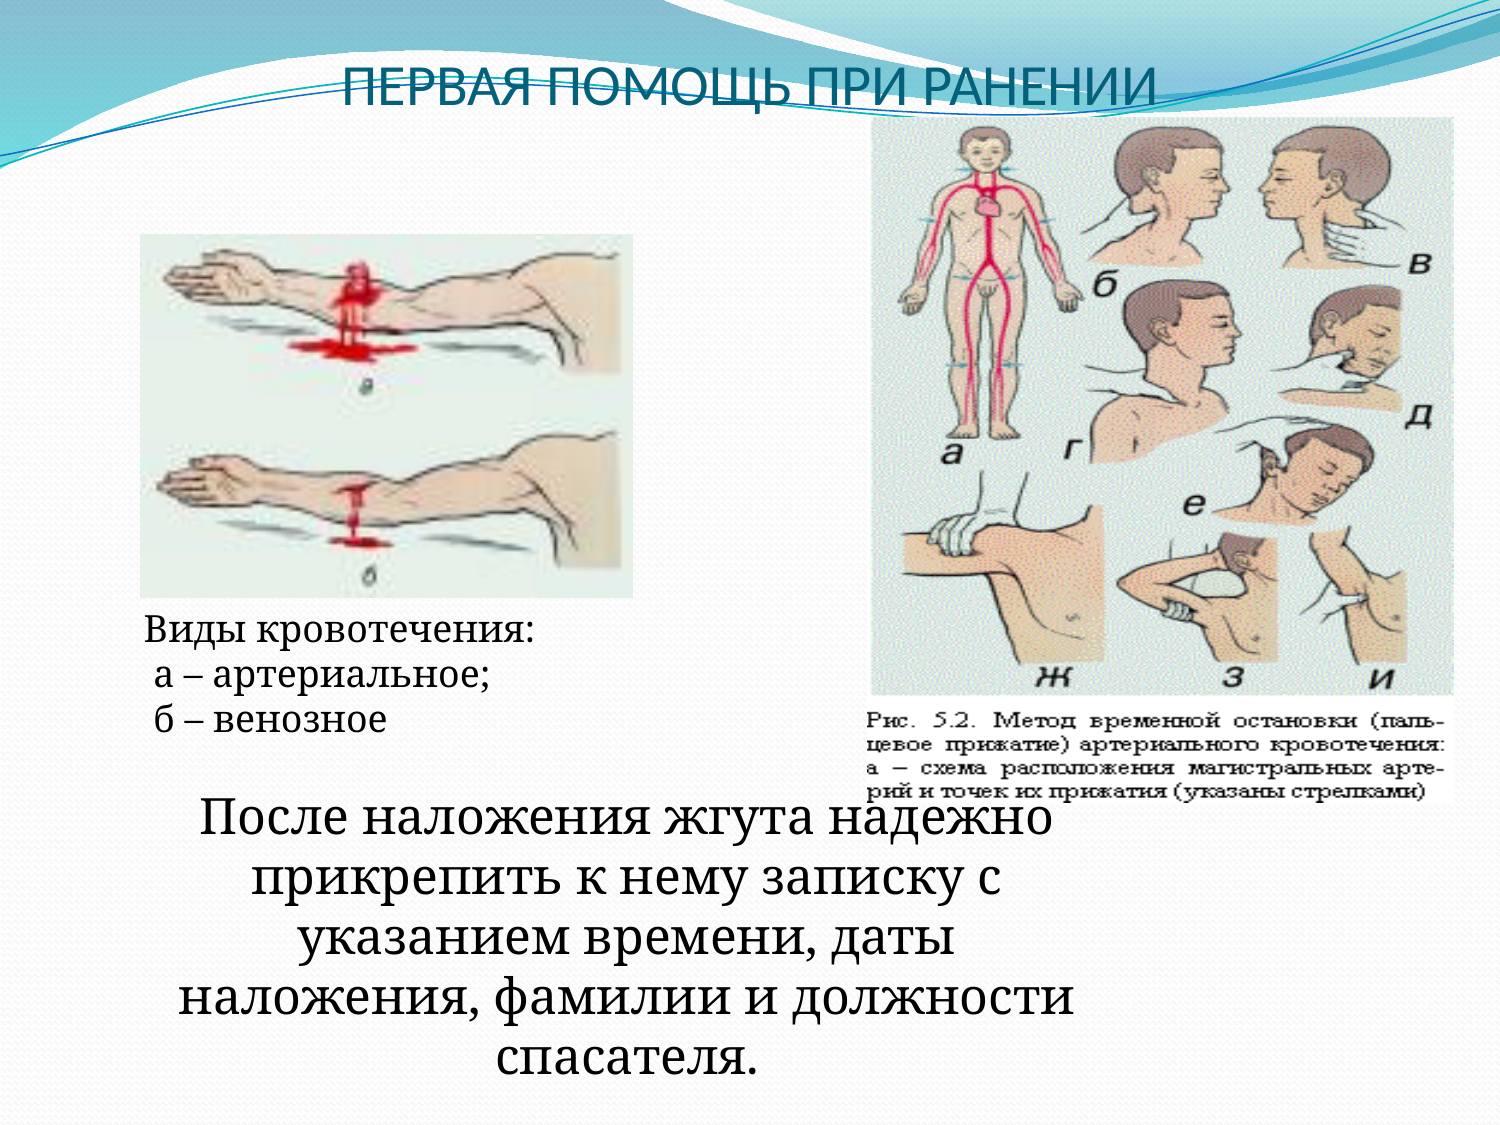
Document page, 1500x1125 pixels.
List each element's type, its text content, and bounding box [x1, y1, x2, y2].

picture [866, 116, 1454, 804]
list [140, 234, 633, 598]
text_box Виды кровотечения: а – артериальное; б – венозное После наложения жгута надежно прикрепить к нему записку с указанием времени, даты наложения, фамилии и должности спасателя. [128, 597, 1125, 1125]
title ПЕРВАЯ ПОМОЩЬ ПРИ РАНЕНИИ [75, 23, 1425, 118]
